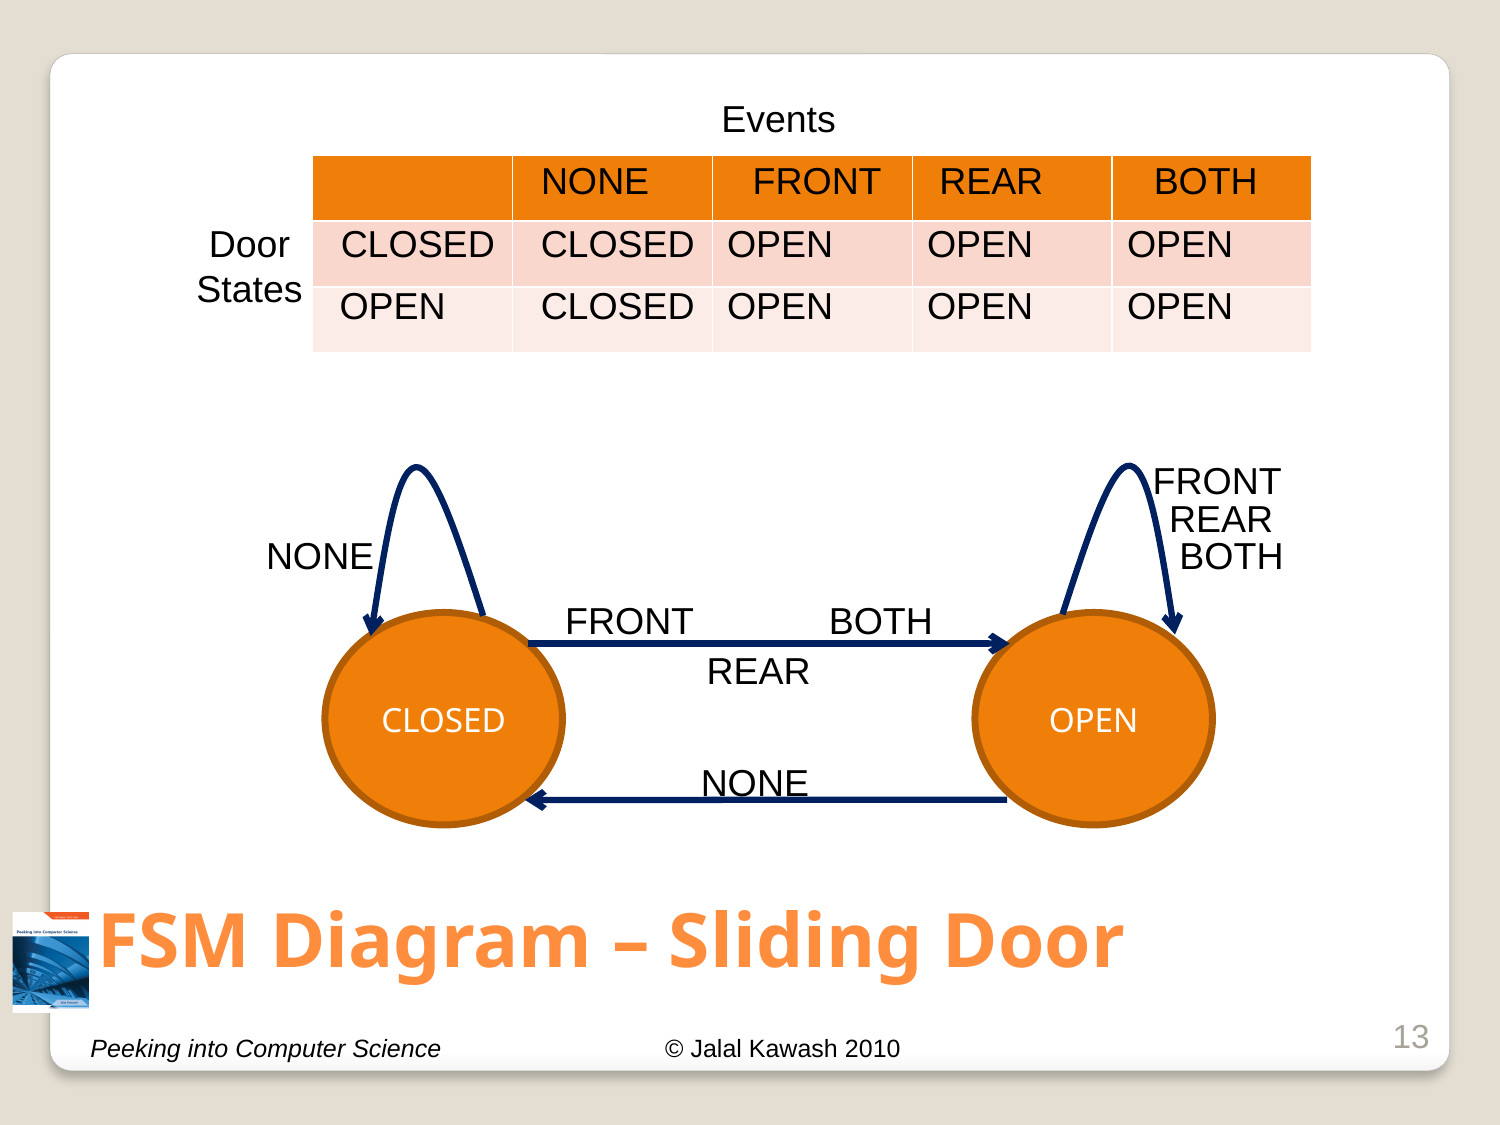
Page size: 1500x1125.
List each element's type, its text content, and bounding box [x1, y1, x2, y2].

table_cell [1113, 222, 1311, 286]
table_header [513, 156, 712, 220]
text_box FRONT [1137, 449, 1297, 510]
table_cell [713, 288, 912, 352]
slide_number 13 [1369, 1002, 1445, 1063]
text_box NONE [685, 751, 759, 812]
picture [12, 912, 89, 1013]
text_box CLOSED [326, 212, 510, 273]
table_cell [513, 222, 712, 286]
table_header [313, 156, 512, 220]
text_box REAR [691, 639, 759, 700]
text_box CLOSED [526, 274, 710, 335]
table_cell [513, 288, 712, 352]
text_box OPEN [1112, 274, 1248, 335]
text_box BOTH [813, 589, 948, 650]
table_cell [713, 222, 912, 286]
table_cell [318, 222, 512, 286]
title FSM Diagram – Sliding Door [772, 817, 1425, 990]
text_box CLOSED [321, 615, 566, 829]
text_box [1061, 465, 1181, 635]
text_box Door States [181, 212, 318, 318]
table_cell [1113, 288, 1311, 352]
text_box BOTH [1138, 149, 1273, 210]
text_box OPEN [1112, 212, 1248, 273]
text_box FRONT [737, 149, 897, 210]
table_header [913, 156, 1111, 220]
text_box NONE [251, 524, 390, 585]
table_cell [913, 288, 1111, 352]
text_box NONE [526, 149, 665, 210]
table_cell [913, 222, 1111, 286]
text_box REAR [924, 149, 1058, 210]
text_box OPEN [971, 612, 1216, 829]
table_header [1113, 156, 1311, 220]
text_box [365, 466, 484, 636]
table_cell [313, 288, 512, 352]
text_box Events [706, 87, 851, 148]
text_box BOTH [1164, 524, 1299, 585]
text_box CLOSED [526, 212, 710, 273]
text_box NONE [776, 751, 824, 812]
text_box REAR [1154, 487, 1288, 548]
text_box REAR [776, 639, 826, 700]
text_box OPEN [712, 274, 848, 335]
text_box OPEN [912, 212, 1048, 273]
text_box OPEN [324, 274, 461, 335]
text_box OPEN [912, 274, 1048, 335]
table_header [713, 156, 912, 220]
title FSM Diagram – Sliding Door [82, 817, 760, 990]
text_box OPEN [712, 212, 848, 273]
text_box FRONT [550, 589, 710, 650]
